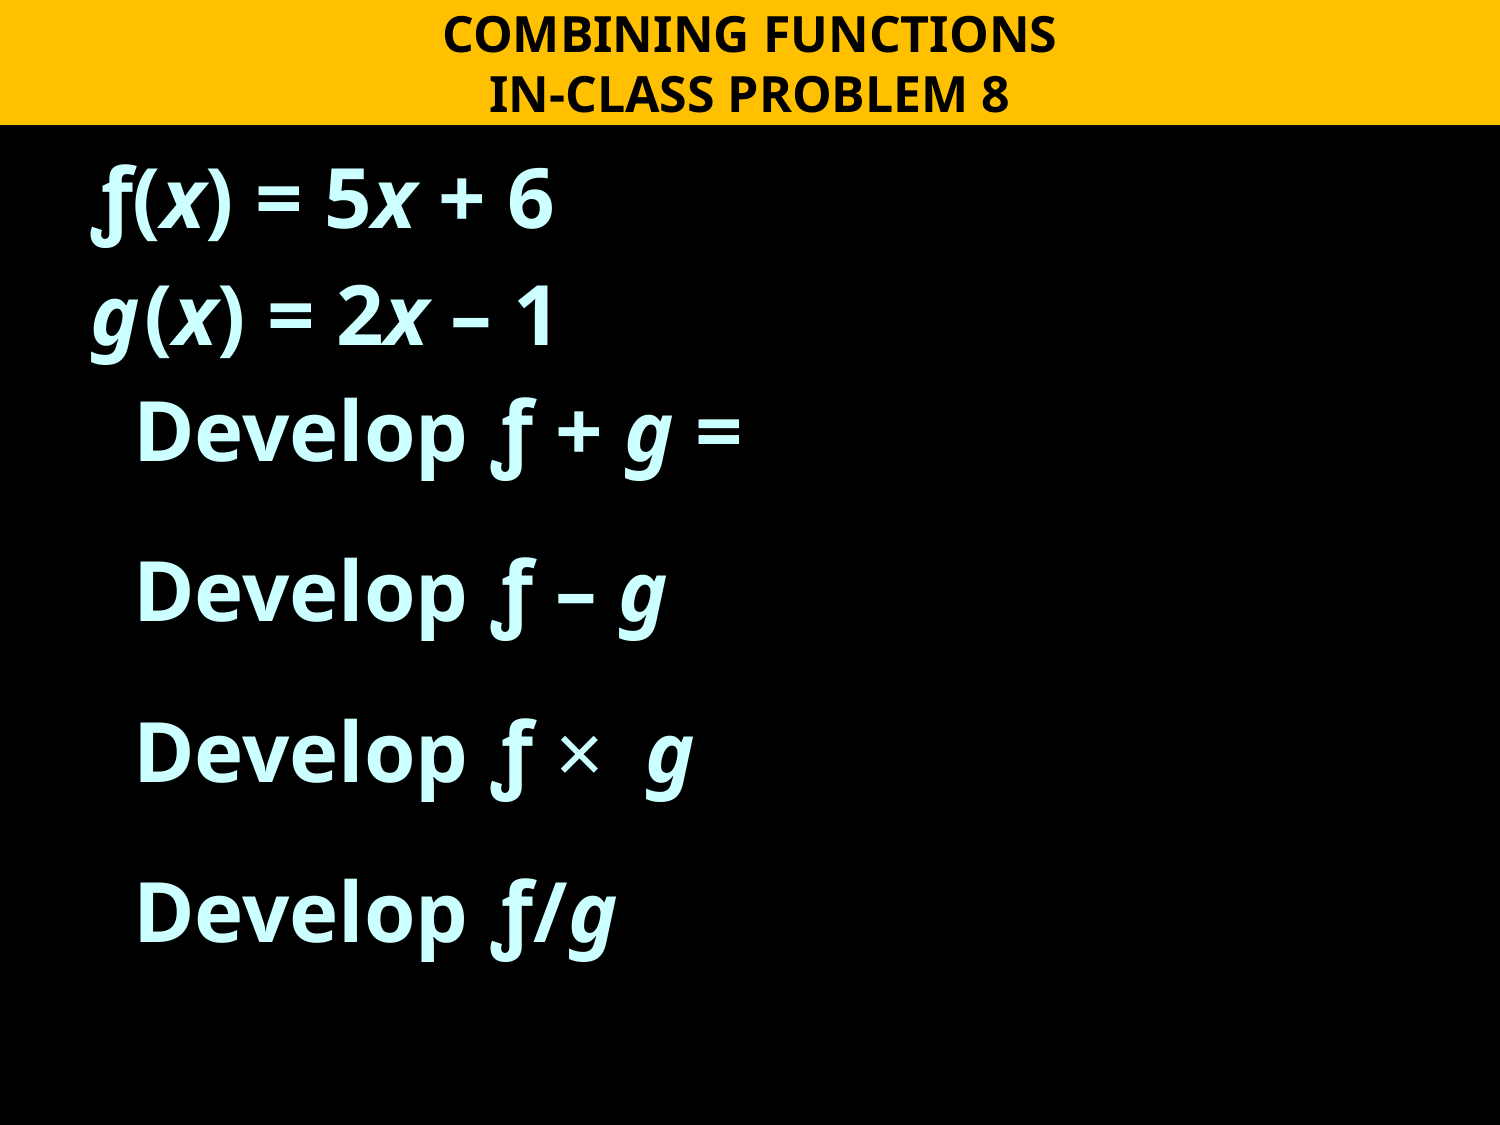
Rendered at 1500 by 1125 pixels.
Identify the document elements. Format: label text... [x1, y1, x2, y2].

text_box COMBINING FUNCTIONS IN-CLASS PROBLEM 8 [0, 0, 1500, 125]
list ƒ(x) = 5x + 6 g (x) = 2x – 1 Develop ƒ + g = Develop ƒ – g Develop ƒ × g Develop ƒ/g [75, 137, 1425, 1063]
